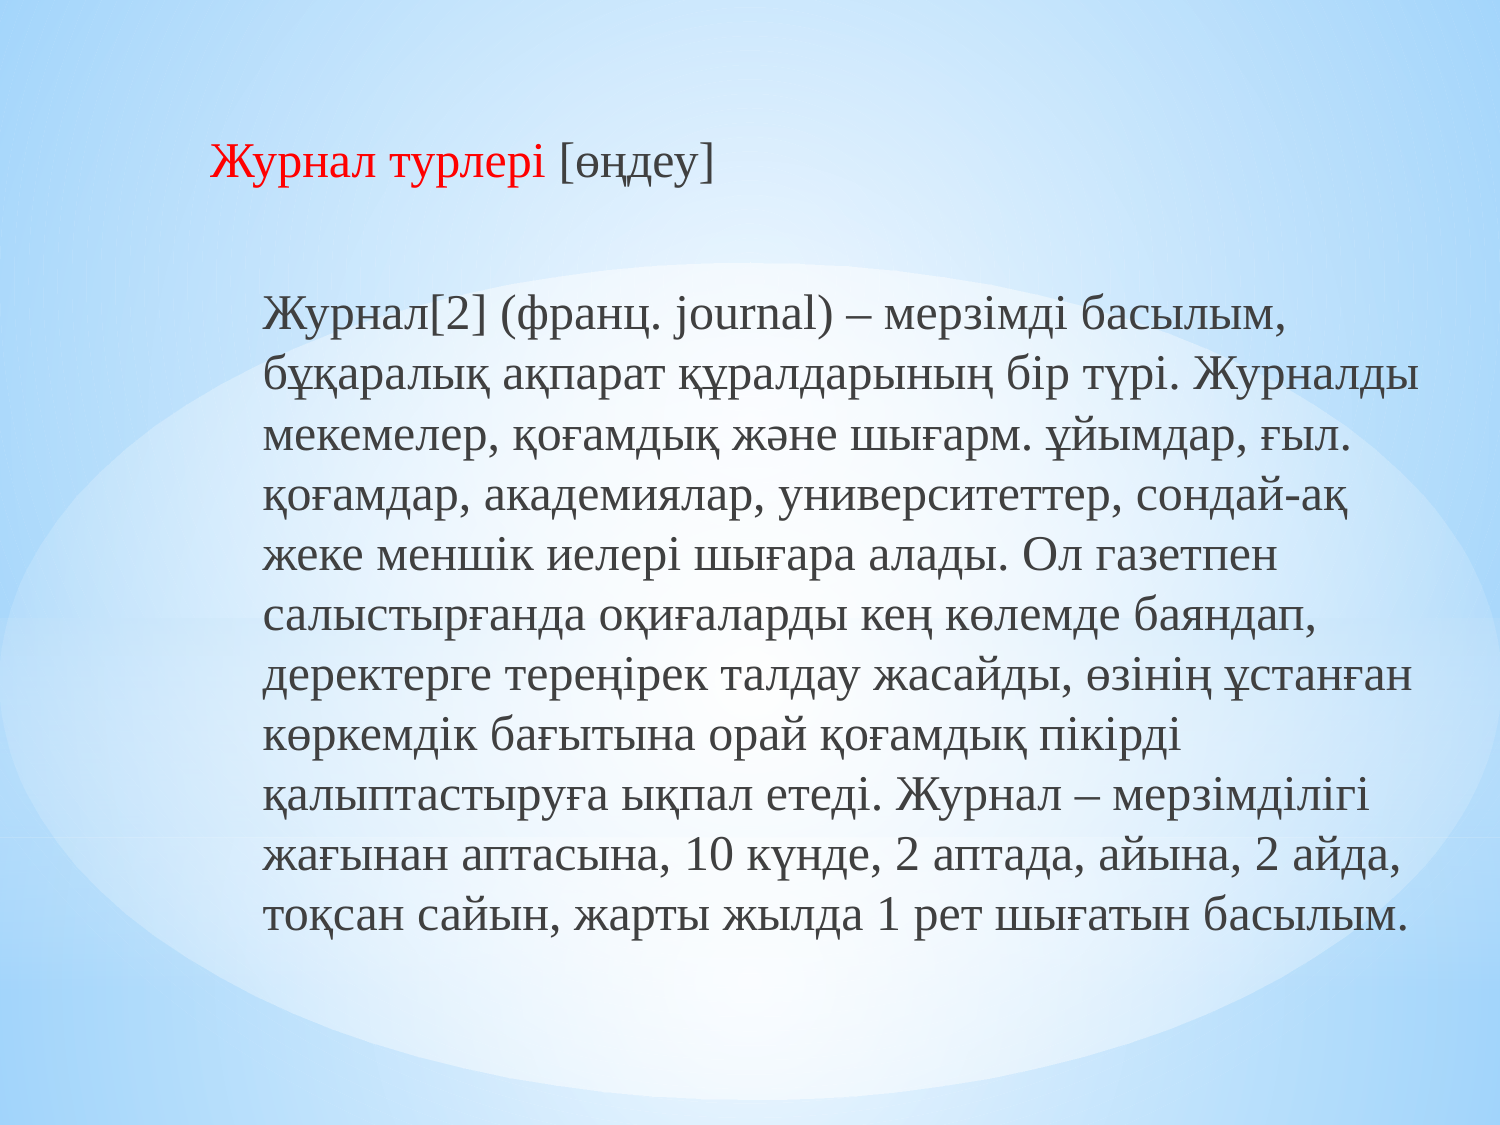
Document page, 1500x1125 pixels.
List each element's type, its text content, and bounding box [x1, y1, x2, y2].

list Журнал турлері [өңдеу] Журнал[2] (франц. journal) – мерзімді басылым, бұқаралық ақпарат құралдарының бір түрі. Журналды мекемелер, қоғамдық және шығарм. ұйымдар, ғыл. қоғамдар, академиялар, университеттер, сондай-ақ жеке меншік иелері шығара алады. Ол газетпен салыстырғанда оқиғаларды кең көлемде баяндап, деректерге тереңірек талдау жасайды, өзінің ұстанған көркемдік бағытына орай қоғамдық пікірді қалыптастыруға ықпал етеді. Журнал – мерзімділігі жағынан аптасына, 10 күнде, 2 аптада, айына, 2 айда, тоқсан сайын, жарты жылда 1 рет шығатын басылым. [187, 120, 1436, 563]
